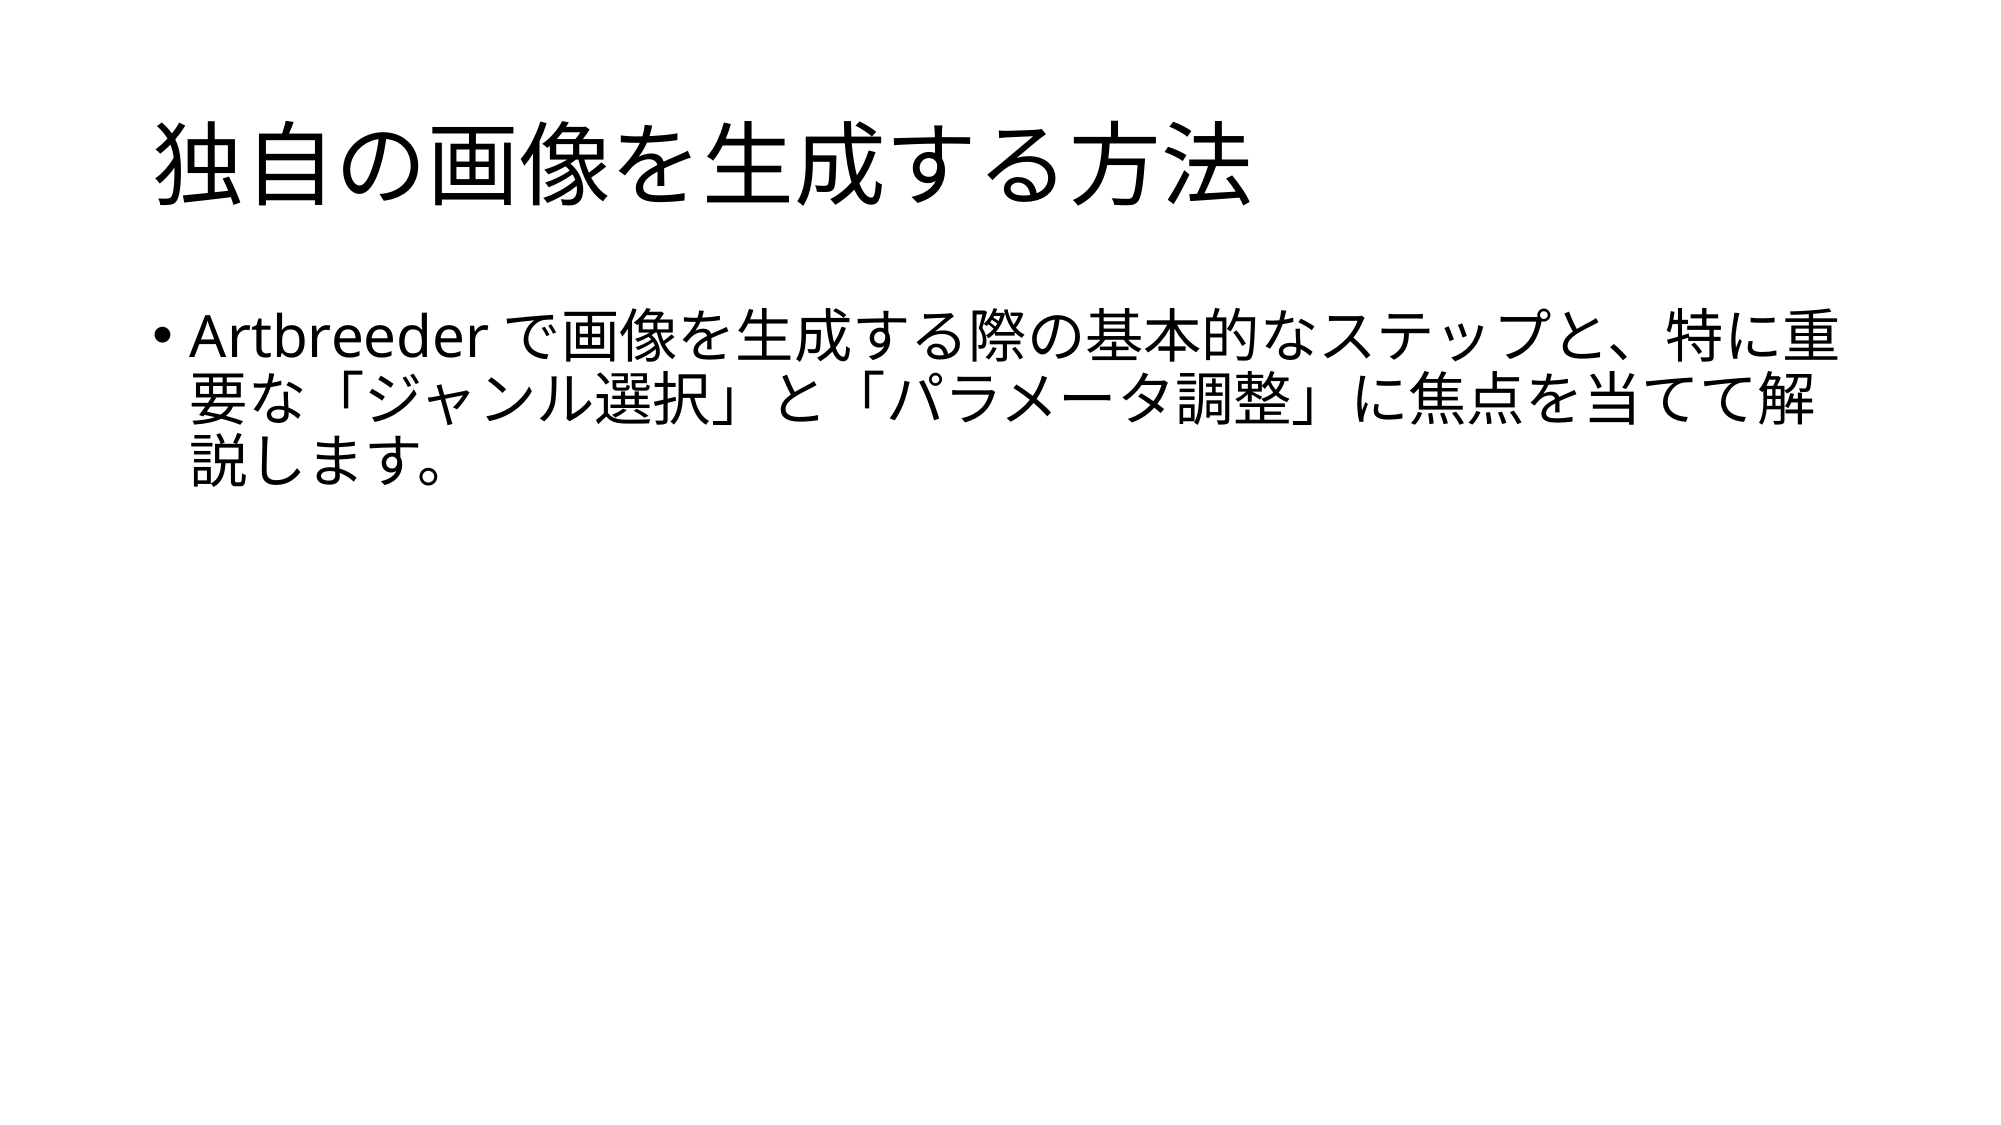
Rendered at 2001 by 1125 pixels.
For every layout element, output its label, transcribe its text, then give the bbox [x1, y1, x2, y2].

list Artbreederで画像を生成する際の基本的なステップと、特に重要な「ジャンル選択」と「パラメータ調整」に焦点を当てて解説します。 [137, 299, 1863, 1014]
title 独自の画像を生成する方法 [137, 59, 1863, 278]
